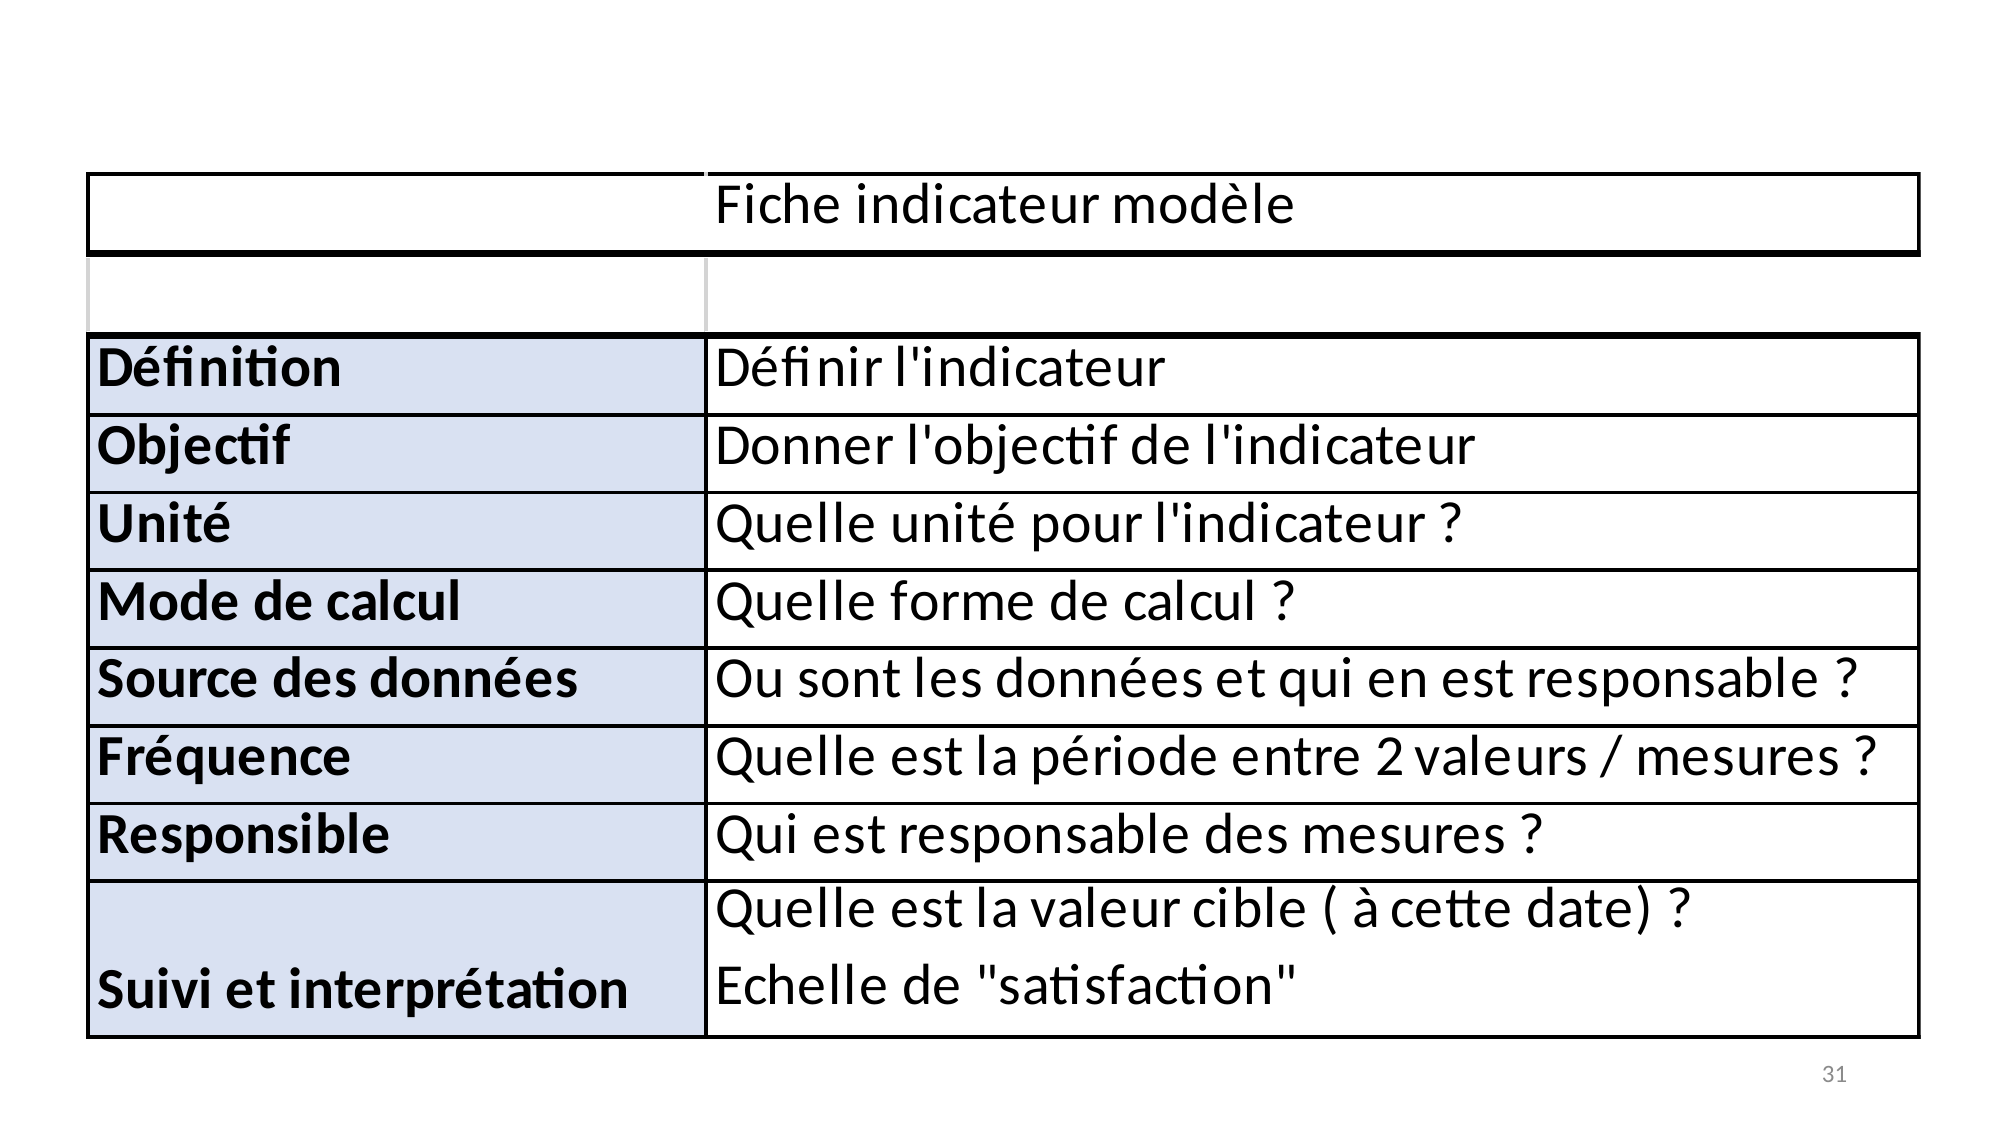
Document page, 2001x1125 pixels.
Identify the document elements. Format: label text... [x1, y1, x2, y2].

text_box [86, 171, 1925, 1043]
slide_number 31 [1412, 1043, 1863, 1103]
